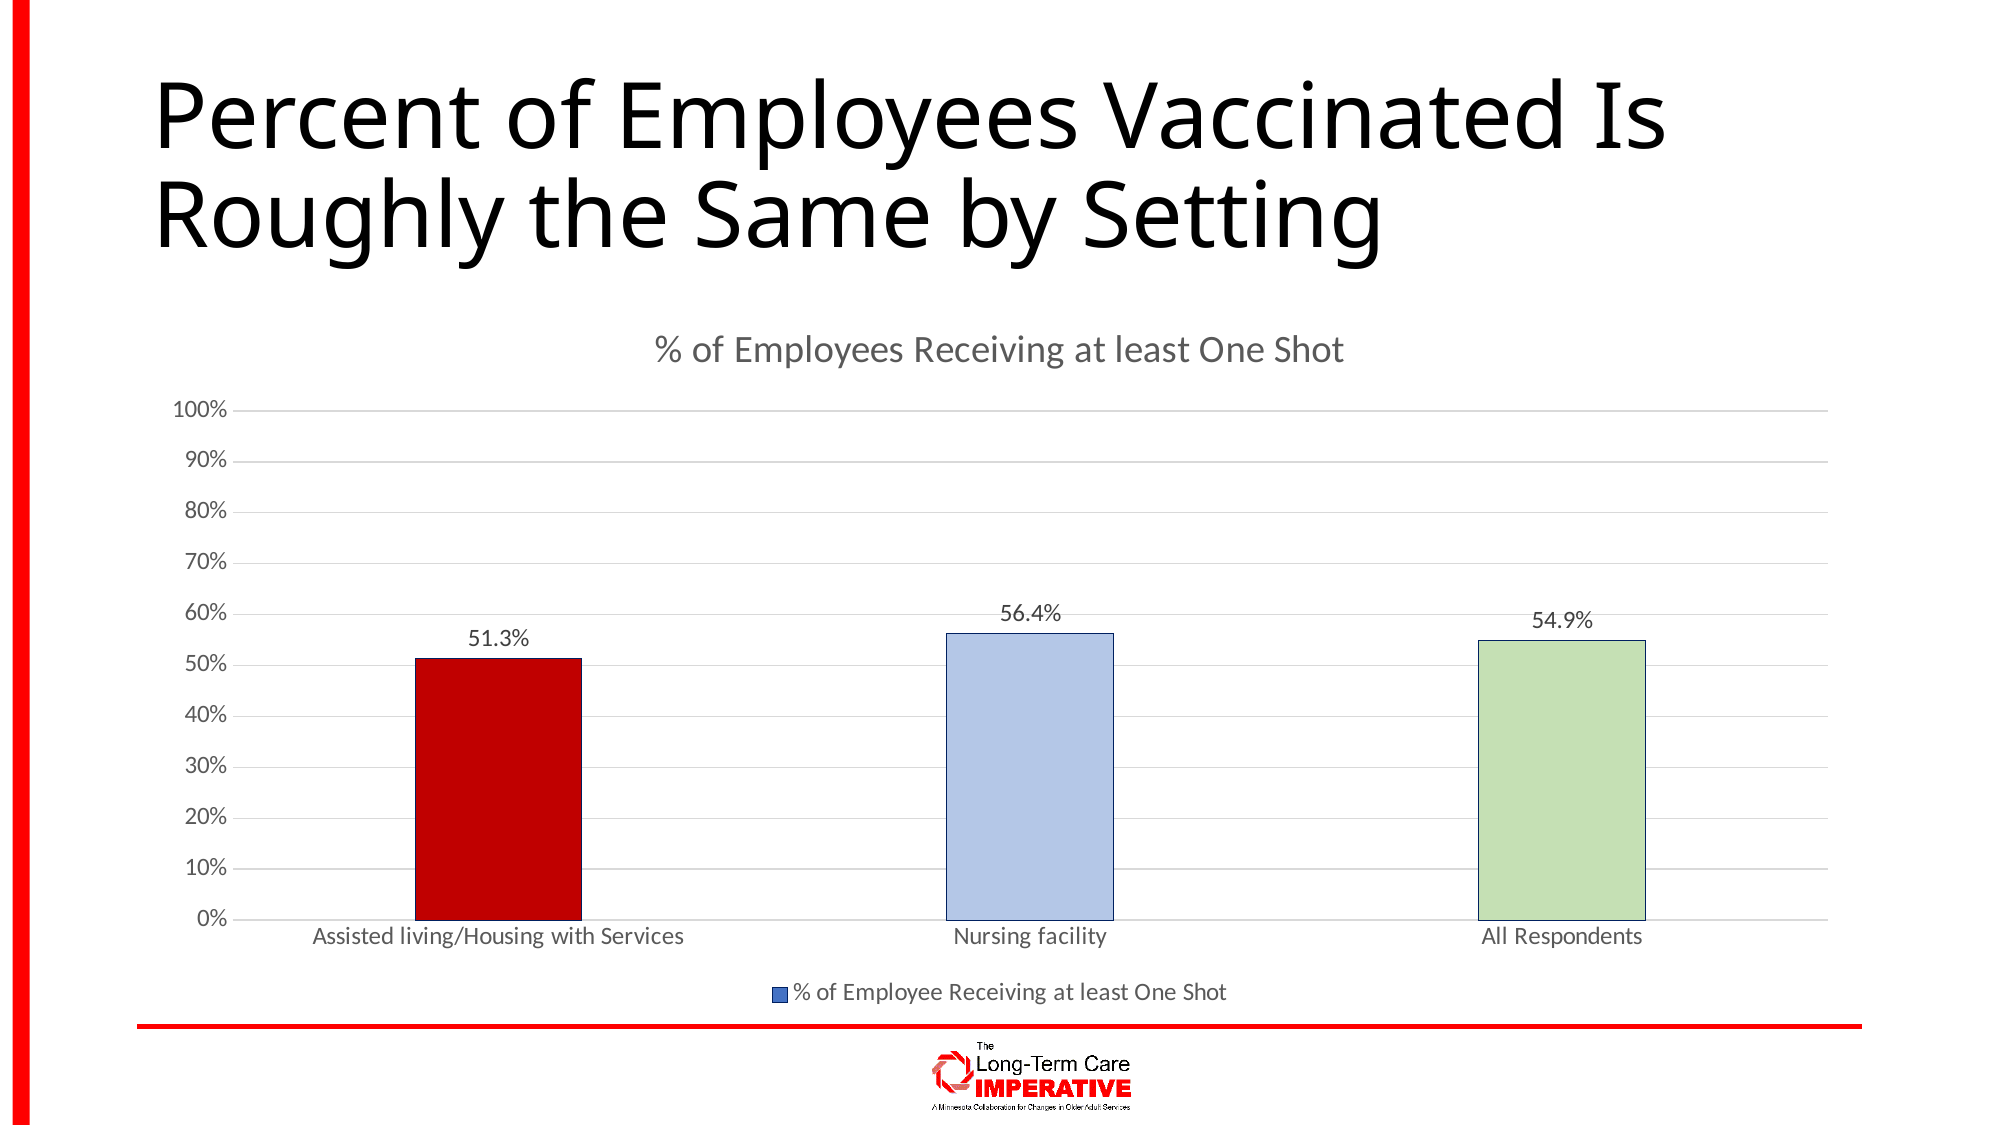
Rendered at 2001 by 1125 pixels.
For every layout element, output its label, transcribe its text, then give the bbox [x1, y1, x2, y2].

picture [932, 1039, 1138, 1115]
chart [137, 299, 1863, 1014]
title Percent of Employees Vaccinated Is Roughly the Same by Setting [137, 59, 1863, 278]
